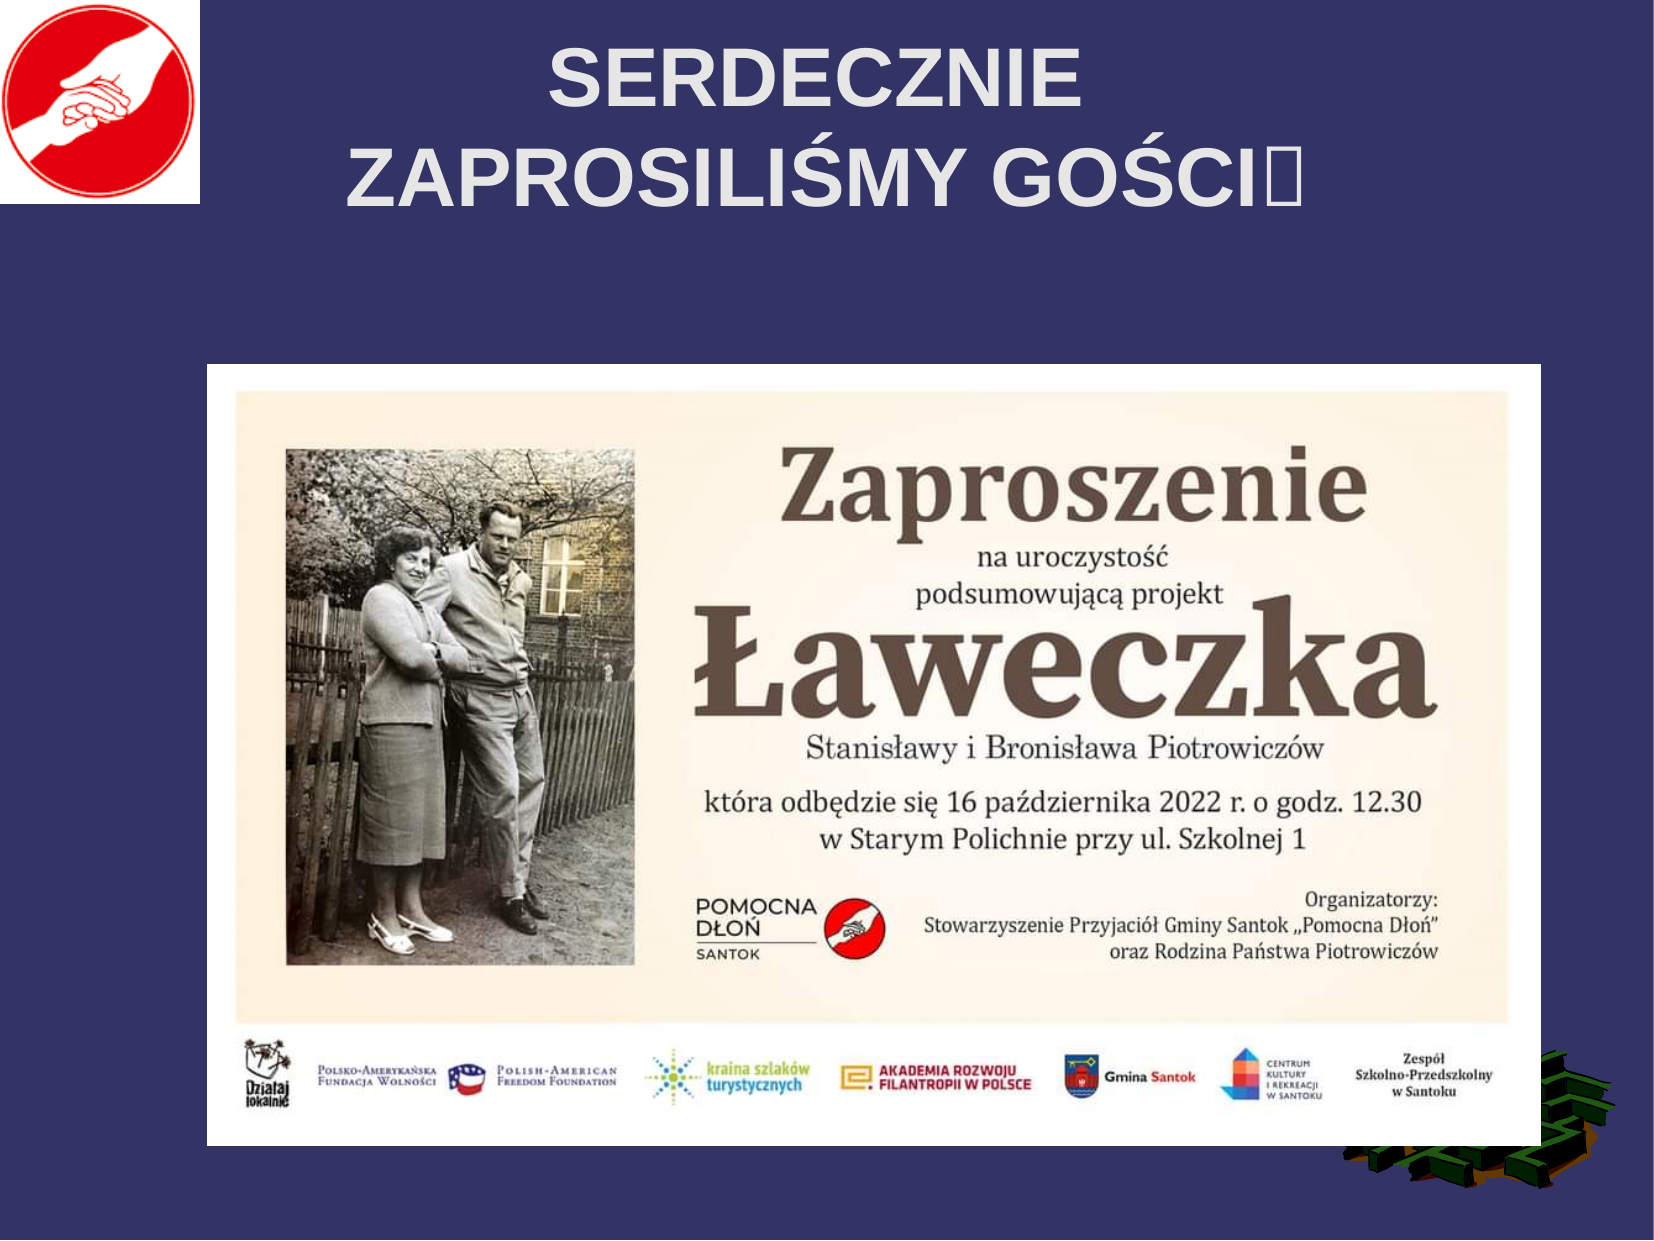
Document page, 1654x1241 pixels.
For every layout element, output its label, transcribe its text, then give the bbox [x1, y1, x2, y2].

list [207, 364, 1541, 1147]
picture [0, 0, 200, 204]
title SERDECZNIE ZAPROSILIŚMY GOŚCI [121, 19, 1534, 227]
